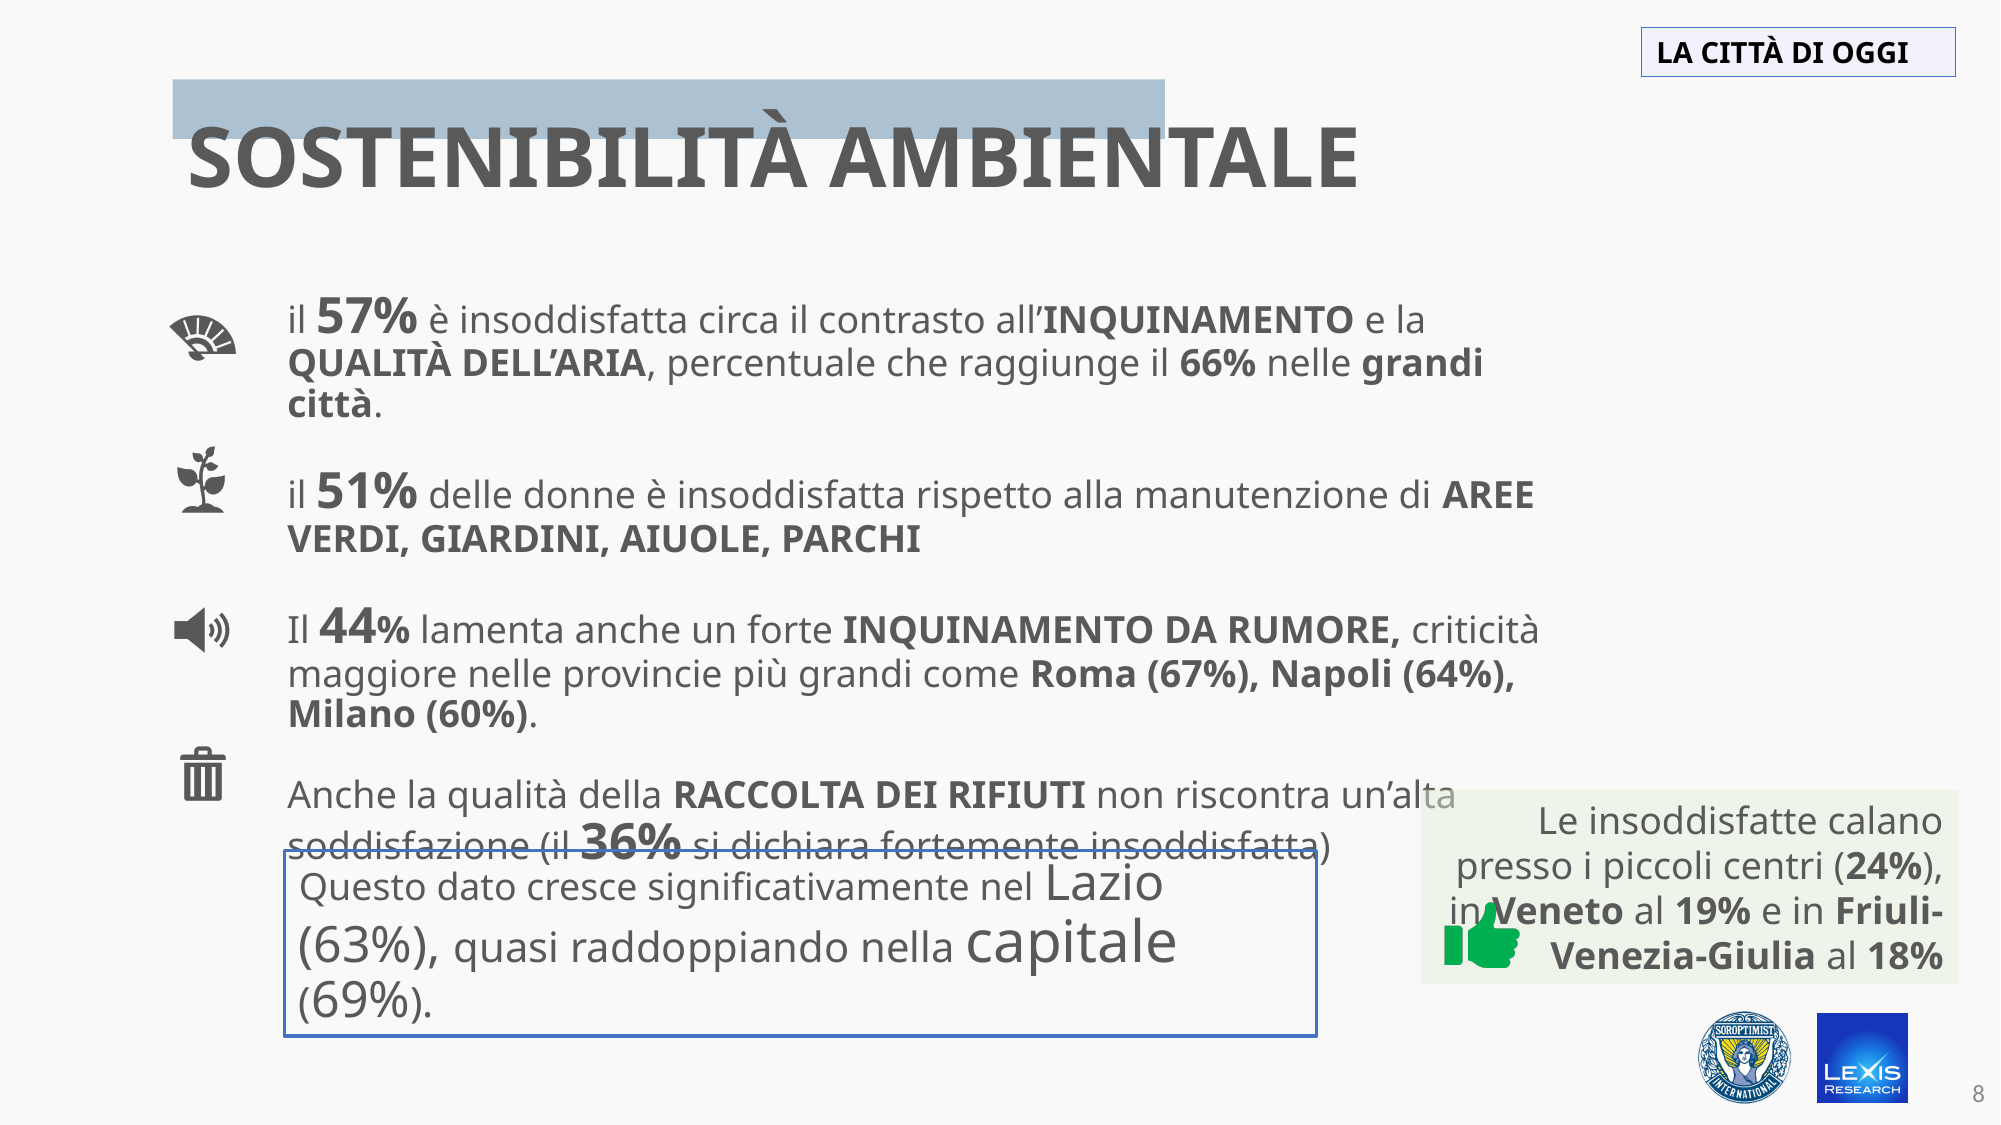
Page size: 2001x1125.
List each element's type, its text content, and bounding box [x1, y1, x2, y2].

picture [162, 440, 240, 519]
picture [172, 598, 237, 662]
picture [170, 741, 235, 806]
title SOSTENIBILITÀ AMBIENTALE [172, 51, 2000, 269]
text_box LA CITTÀ DI OGGI [1641, 27, 1956, 77]
picture [1437, 890, 1527, 980]
picture [1817, 1013, 1908, 1103]
slide_number 8 [1550, 1062, 2000, 1123]
text_box Le insoddisfatte calano presso i piccoli centri (24%), in Veneto al 19% e in Friuli-Venezia-Giulia al 18% [1420, 789, 1959, 985]
picture [164, 298, 242, 377]
text_box Questo dato cresce significativamente nel Lazio (63%), quasi raddoppiando nella capitale (69%). [284, 850, 1317, 1036]
picture [1695, 1008, 1794, 1108]
text_box il 57% è insoddisfatta circa il contrasto all’INQUINAMENTO e la QUALITÀ DELL’ARIA, percentuale che raggiunge il 66% nelle grandi città. il 51% delle donne è insoddisfatta rispetto alla manutenzione di AREE VERDI, GIARDINI, AIUOLE, PARCHI Il 44% lamenta anche un forte INQUINAMENTO DA RUMORE, criticità maggiore nelle provincie più grandi come Roma (67%), Napoli (64%), Milano (60%). Anche la qualità della RACCOLTA DEI RIFIUTI non riscontra un’alta soddisfazione (il 36% si dichiara fortemente insoddisfatta) [272, 283, 1592, 1018]
